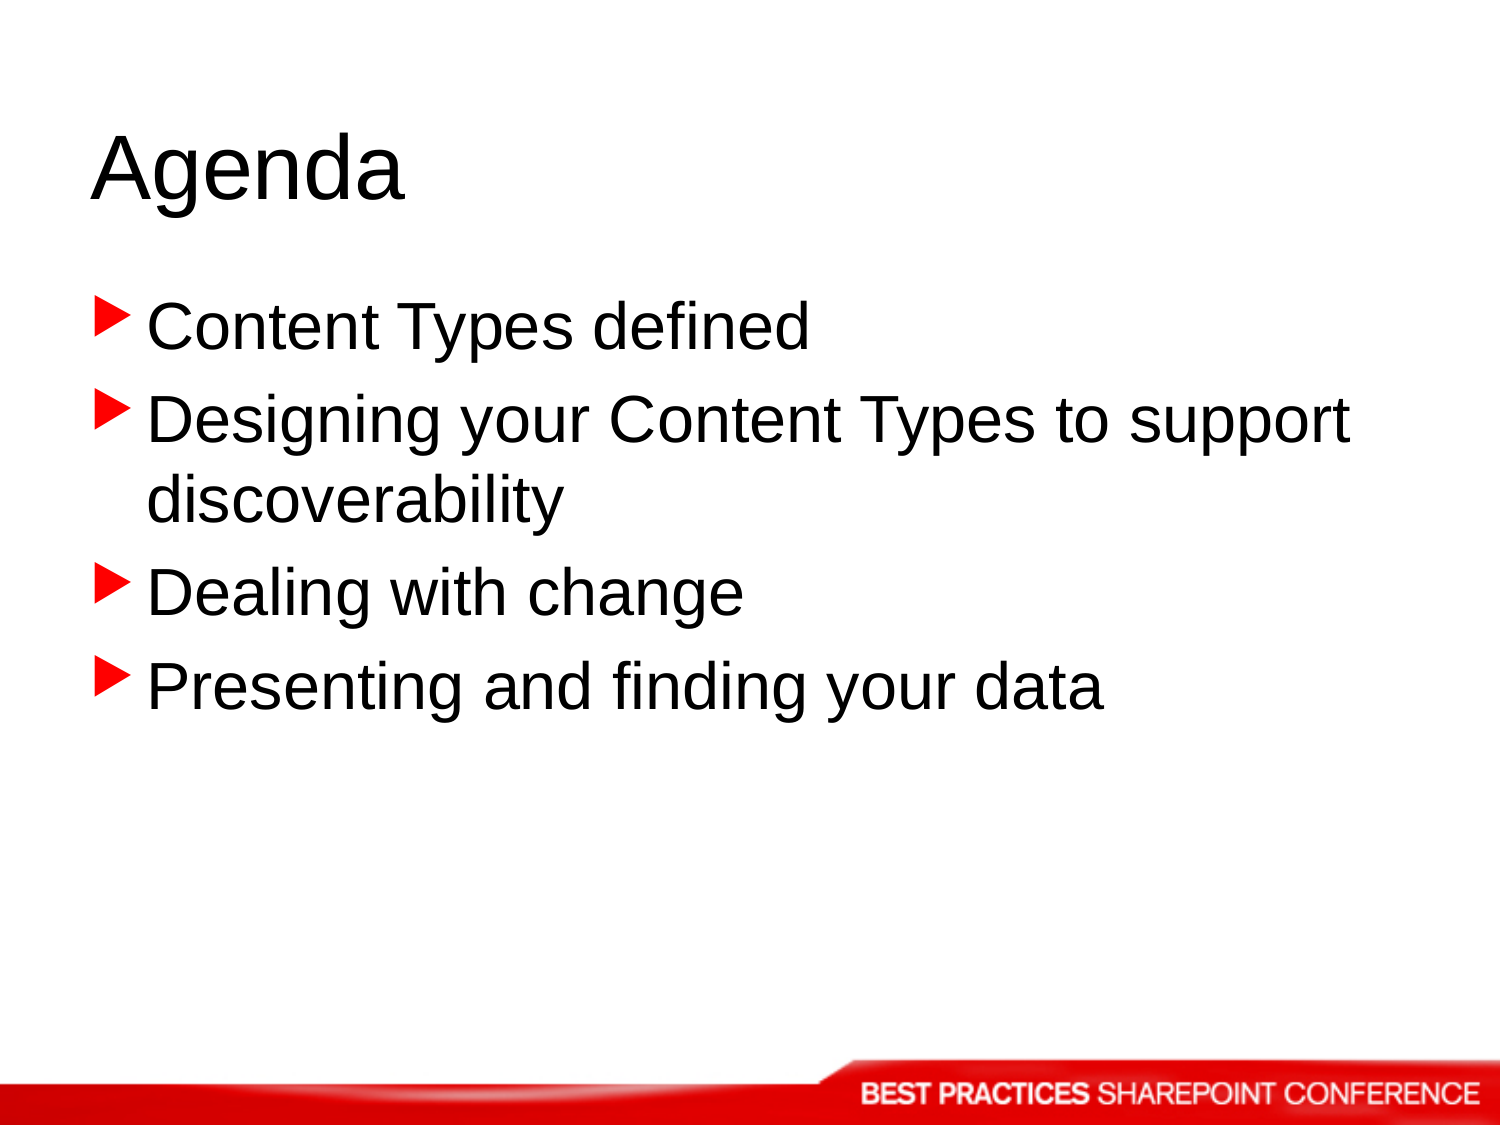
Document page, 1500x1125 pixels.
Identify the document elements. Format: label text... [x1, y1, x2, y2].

picture [0, 0, 1500, 1125]
list Content Types defined Designing your Content Types to support discoverability Dealing with change Presenting and finding your data [74, 274, 1401, 1001]
title Agenda [74, 99, 1401, 226]
